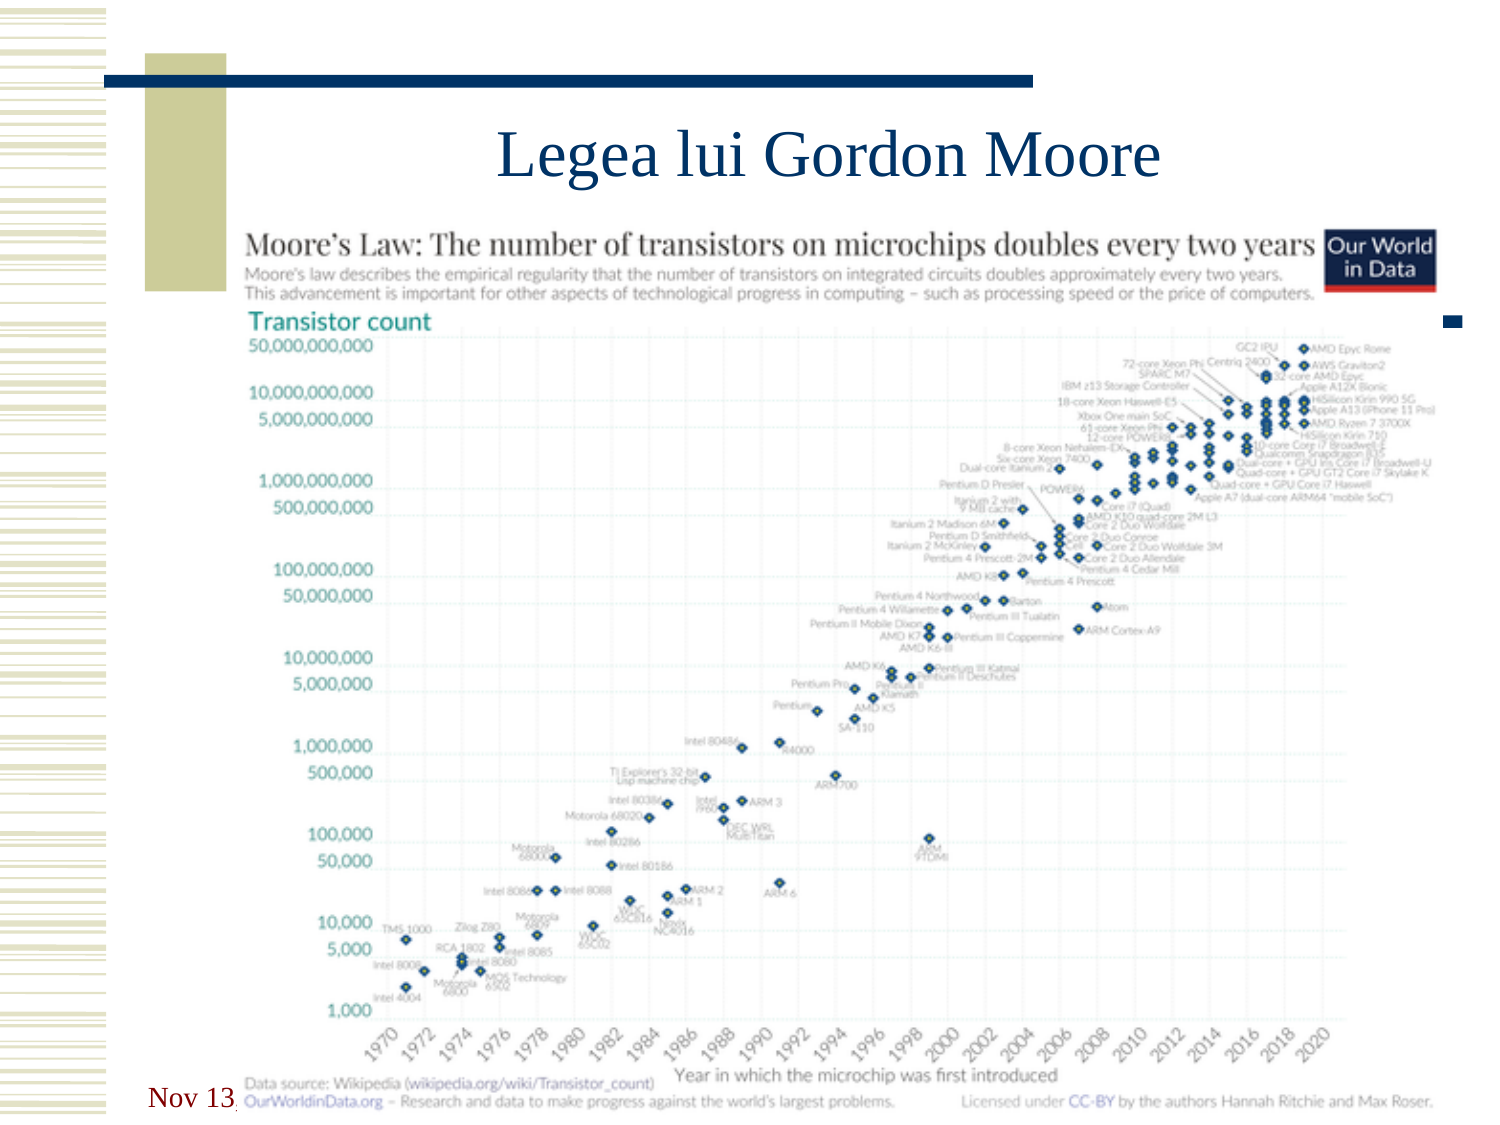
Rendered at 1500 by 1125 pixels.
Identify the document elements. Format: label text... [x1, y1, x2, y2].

title Legea lui Gordon Moore [225, 62, 1436, 250]
slide_number 31-Oct-23 [132, 1045, 233, 1121]
picture [237, 224, 1443, 1117]
